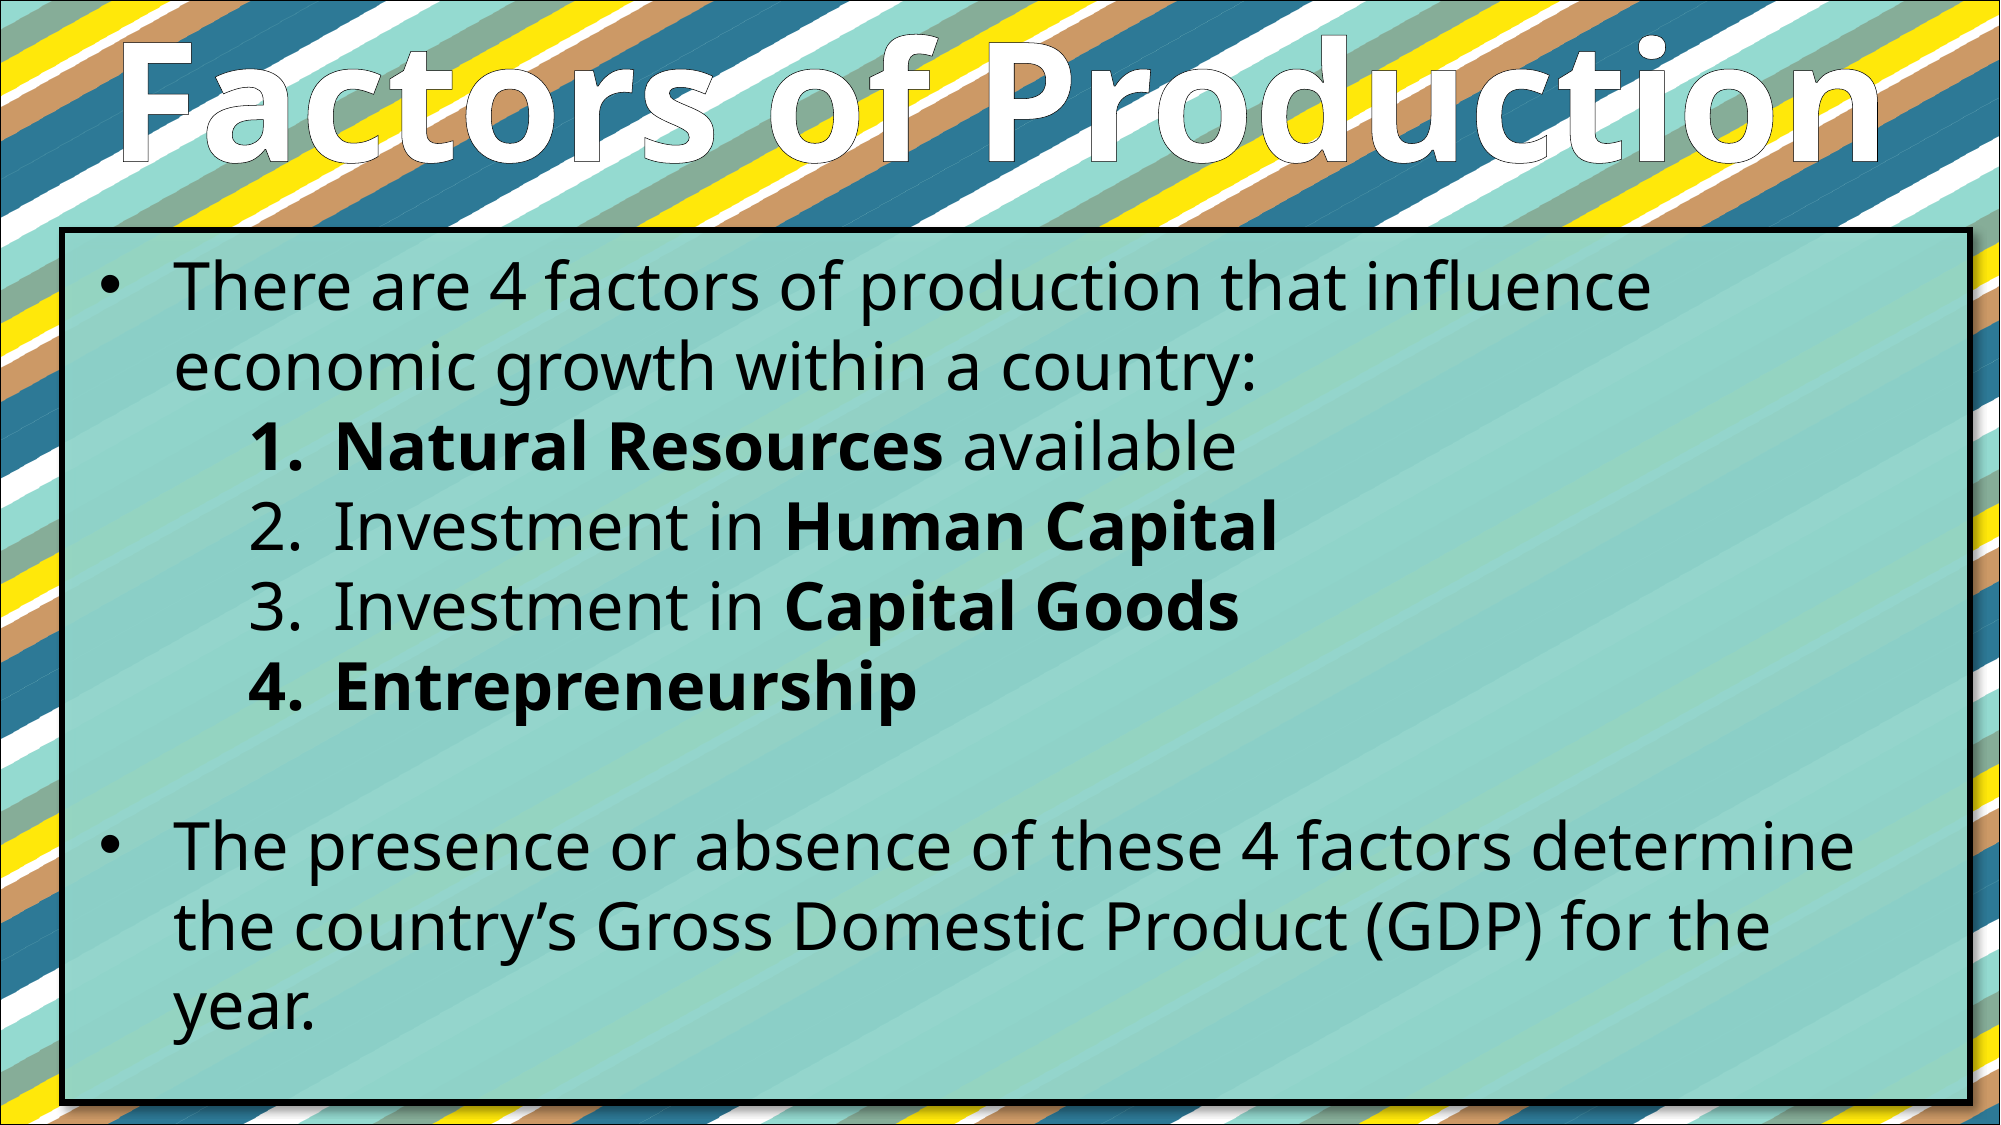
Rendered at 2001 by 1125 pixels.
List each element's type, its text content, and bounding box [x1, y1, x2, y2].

text_box Factors of Production [93, 0, 1907, 203]
text_box [61, 229, 1971, 1104]
text_box There are 4 factors of production that influence economic growth within a country: Natural Resources available Investment in Human Capital Investment in Capital Goods Entrepreneurship The presence or absence of these 4 factors determine the country’s Gross Domestic Product (GDP) for the year. [83, 236, 1949, 1051]
text_box [0, 0, 2000, 1125]
